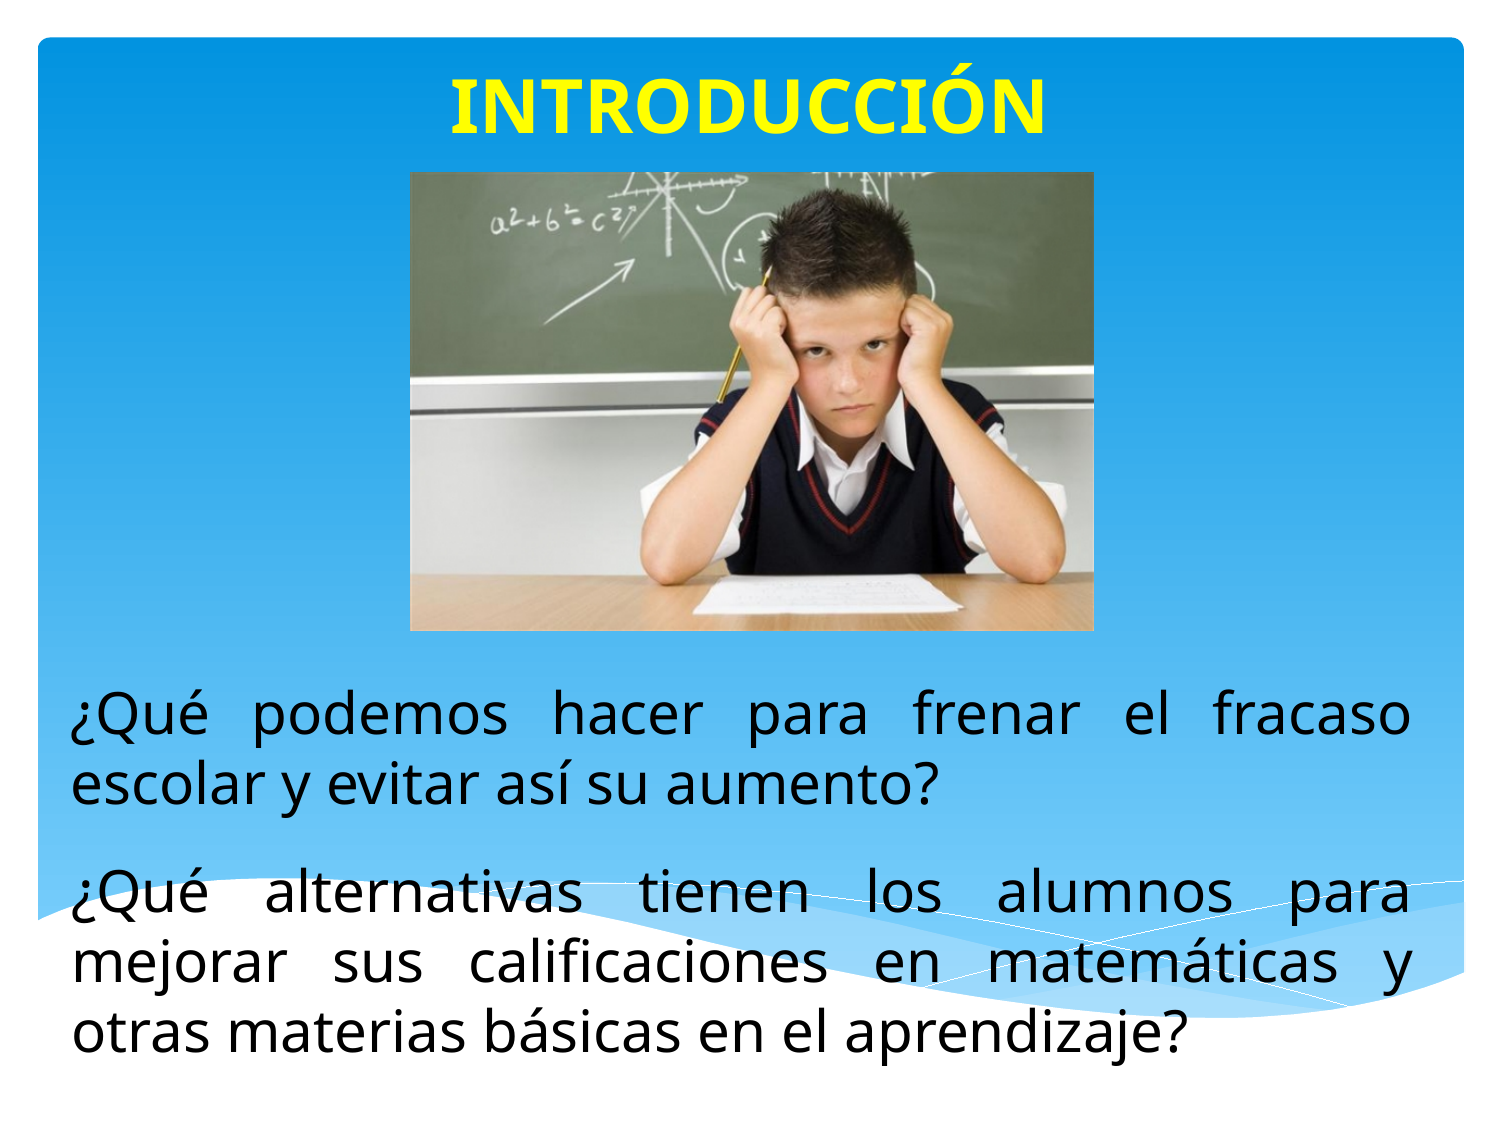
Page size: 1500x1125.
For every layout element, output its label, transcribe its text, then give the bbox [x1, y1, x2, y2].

text_box INTRODUCCIÓN [53, 51, 1447, 157]
picture [410, 173, 1094, 631]
text_box ¿Qué alternativas tienen los alumnos para mejorar sus calificaciones en matemáticas y otras materias básicas en el aprendizaje? [70, 847, 1424, 1107]
text_box ¿Qué podemos hacer para frenar el fracaso escolar y evitar así su aumento? [70, 668, 1424, 846]
